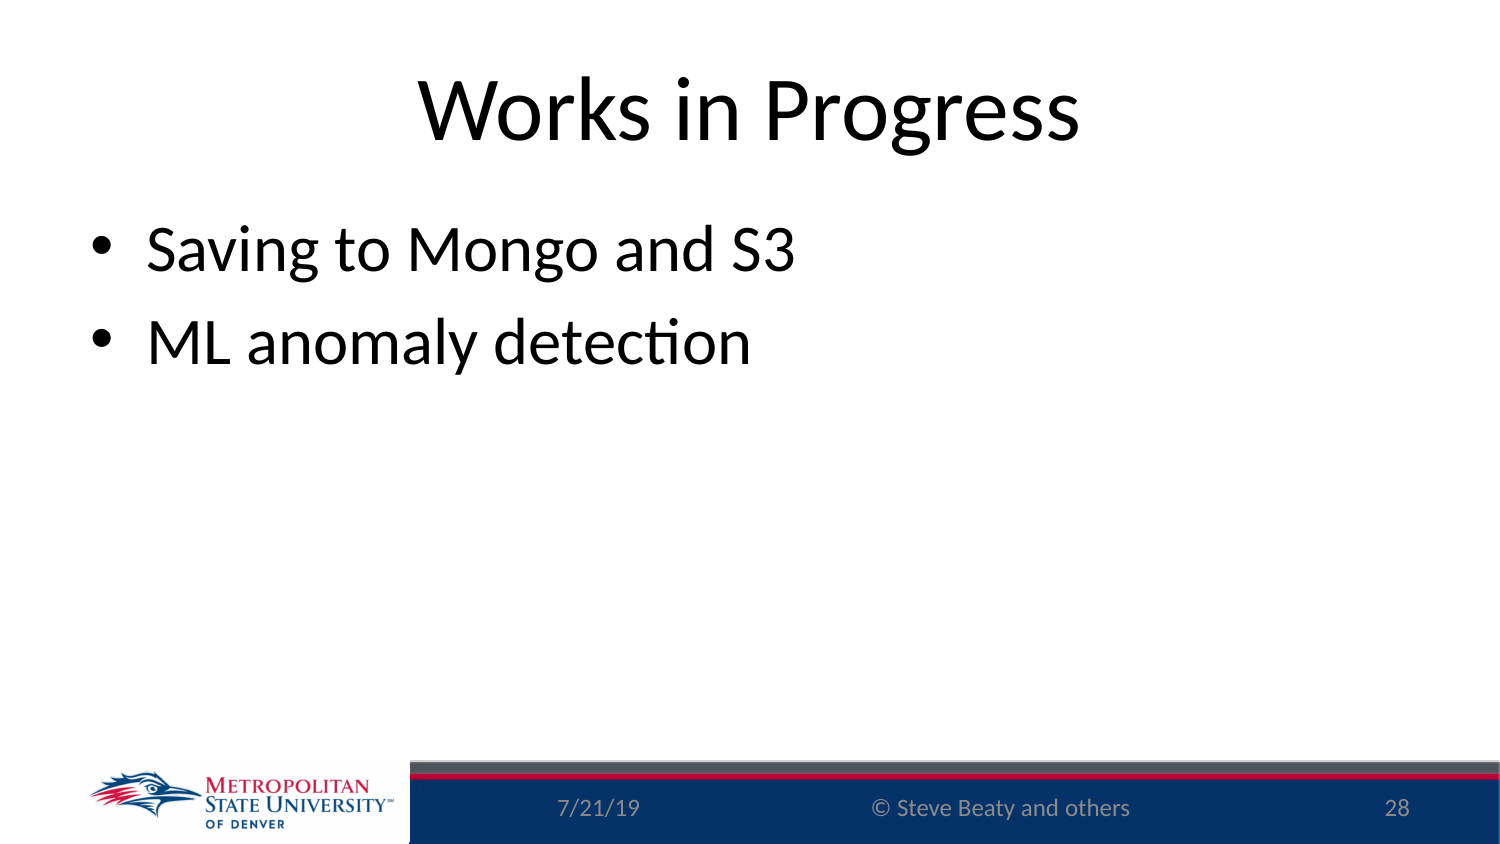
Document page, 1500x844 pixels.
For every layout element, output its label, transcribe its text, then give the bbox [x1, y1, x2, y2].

list Saving to Mongo and S3 ML anomaly detection [75, 196, 1425, 754]
title Works in Progress [75, 33, 1425, 175]
picture [79, 759, 1500, 844]
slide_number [542, 776, 686, 836]
footer © Steve Beaty and others [729, 776, 1272, 837]
slide_number 28 [1316, 776, 1425, 837]
